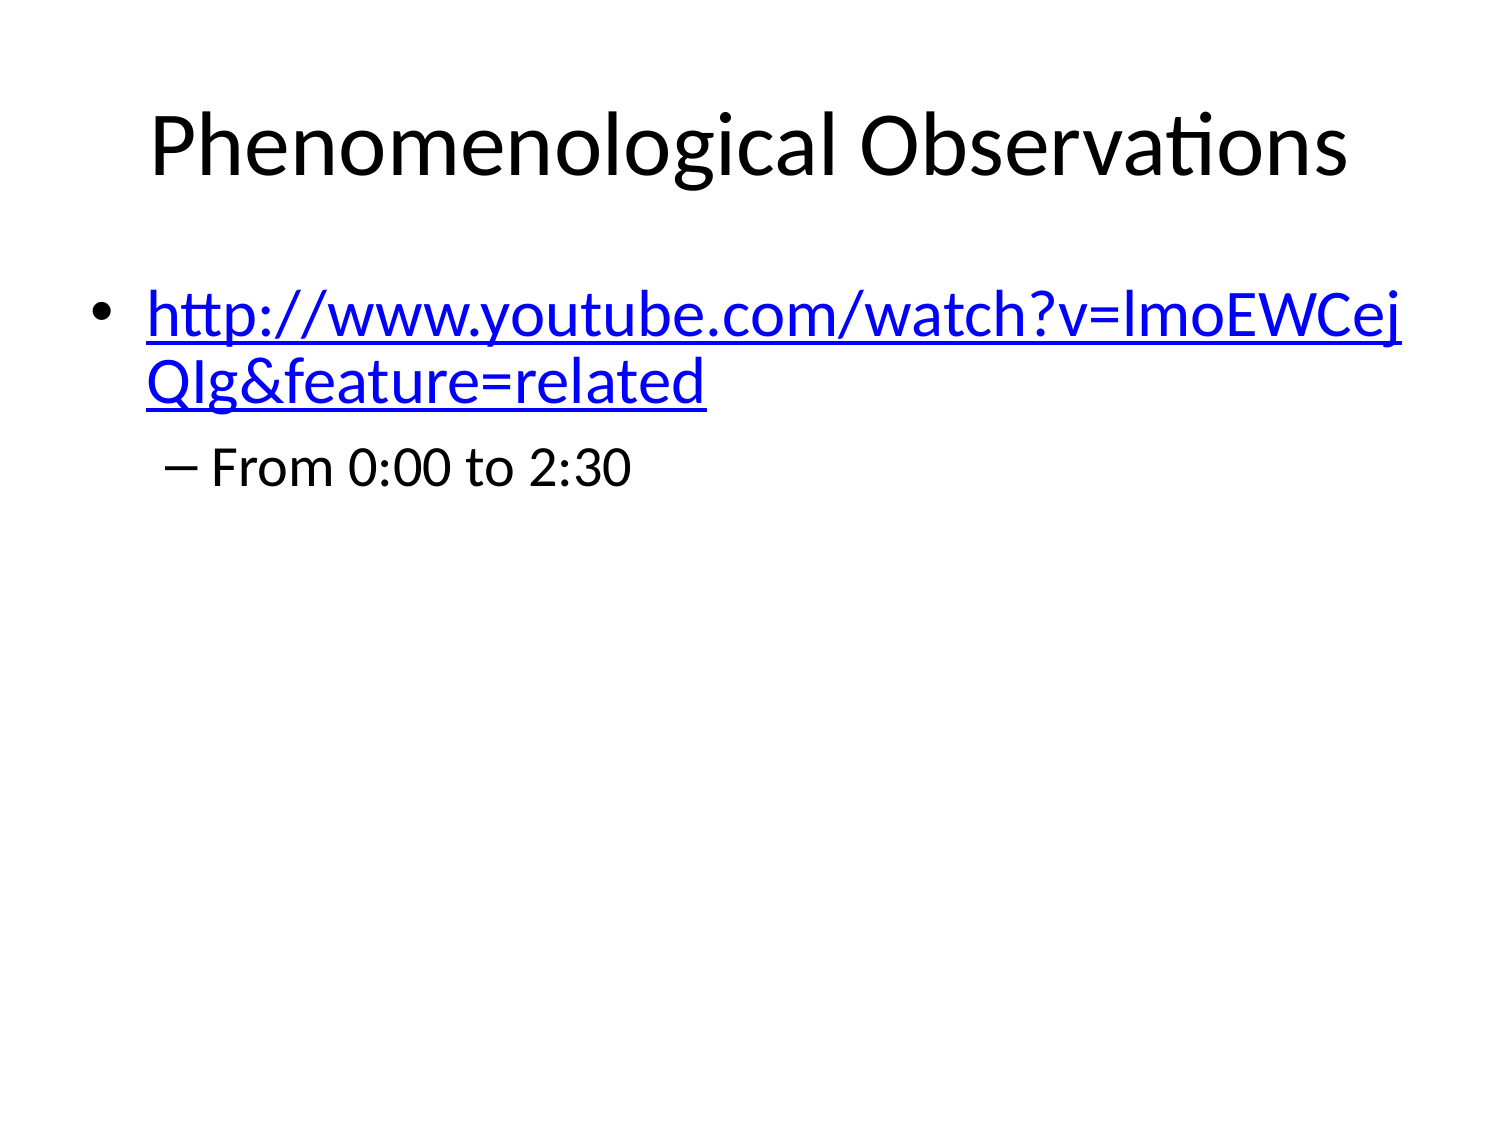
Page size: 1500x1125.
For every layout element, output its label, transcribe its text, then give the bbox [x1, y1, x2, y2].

title Phenomenological Observations [75, 45, 1425, 233]
list http://www.youtube.com/watch?v=lmoEWCejQIg&feature=related From 0:00 to 2:30 [75, 262, 1425, 1005]
